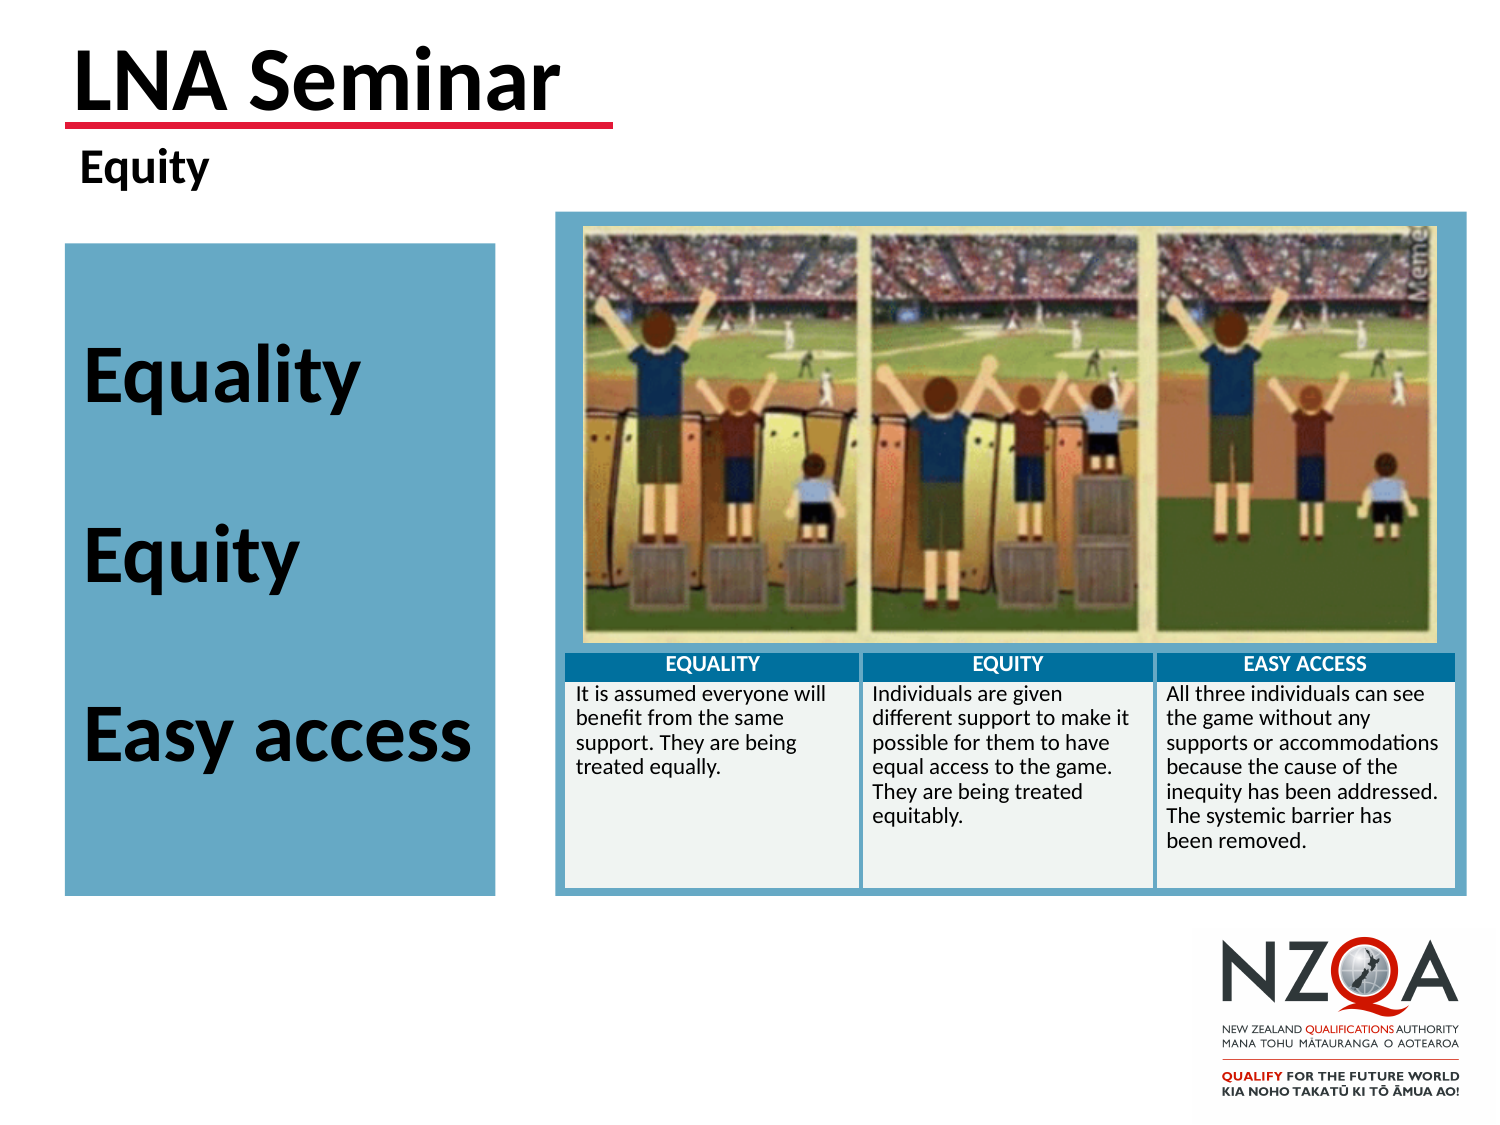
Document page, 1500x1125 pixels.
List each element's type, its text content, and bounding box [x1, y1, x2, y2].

table_header EASY ACCESS [1157, 653, 1455, 682]
table_header EQUITY [863, 653, 1153, 682]
table_cell It is assumed everyone will benefit from the same support. They are being treated equally. [565, 682, 859, 888]
picture [583, 226, 1437, 643]
text_box Equity [64, 136, 579, 202]
picture [1192, 928, 1496, 1124]
text_box [64, 242, 496, 897]
text_box [554, 211, 1468, 897]
title Equality Equity Easy access [72, 324, 503, 817]
table_header EQUALITY [565, 653, 859, 682]
text_box LNA Seminar [44, 10, 593, 136]
table_cell All three individuals can see the game without any supports or accommodations because the cause of the inequity has been addressed. The systemic barrier has been removed. [1157, 682, 1455, 888]
table_cell Individuals are given different support to make it possible for them to have equal access to the game. They are being treated equitably. [863, 682, 1153, 888]
